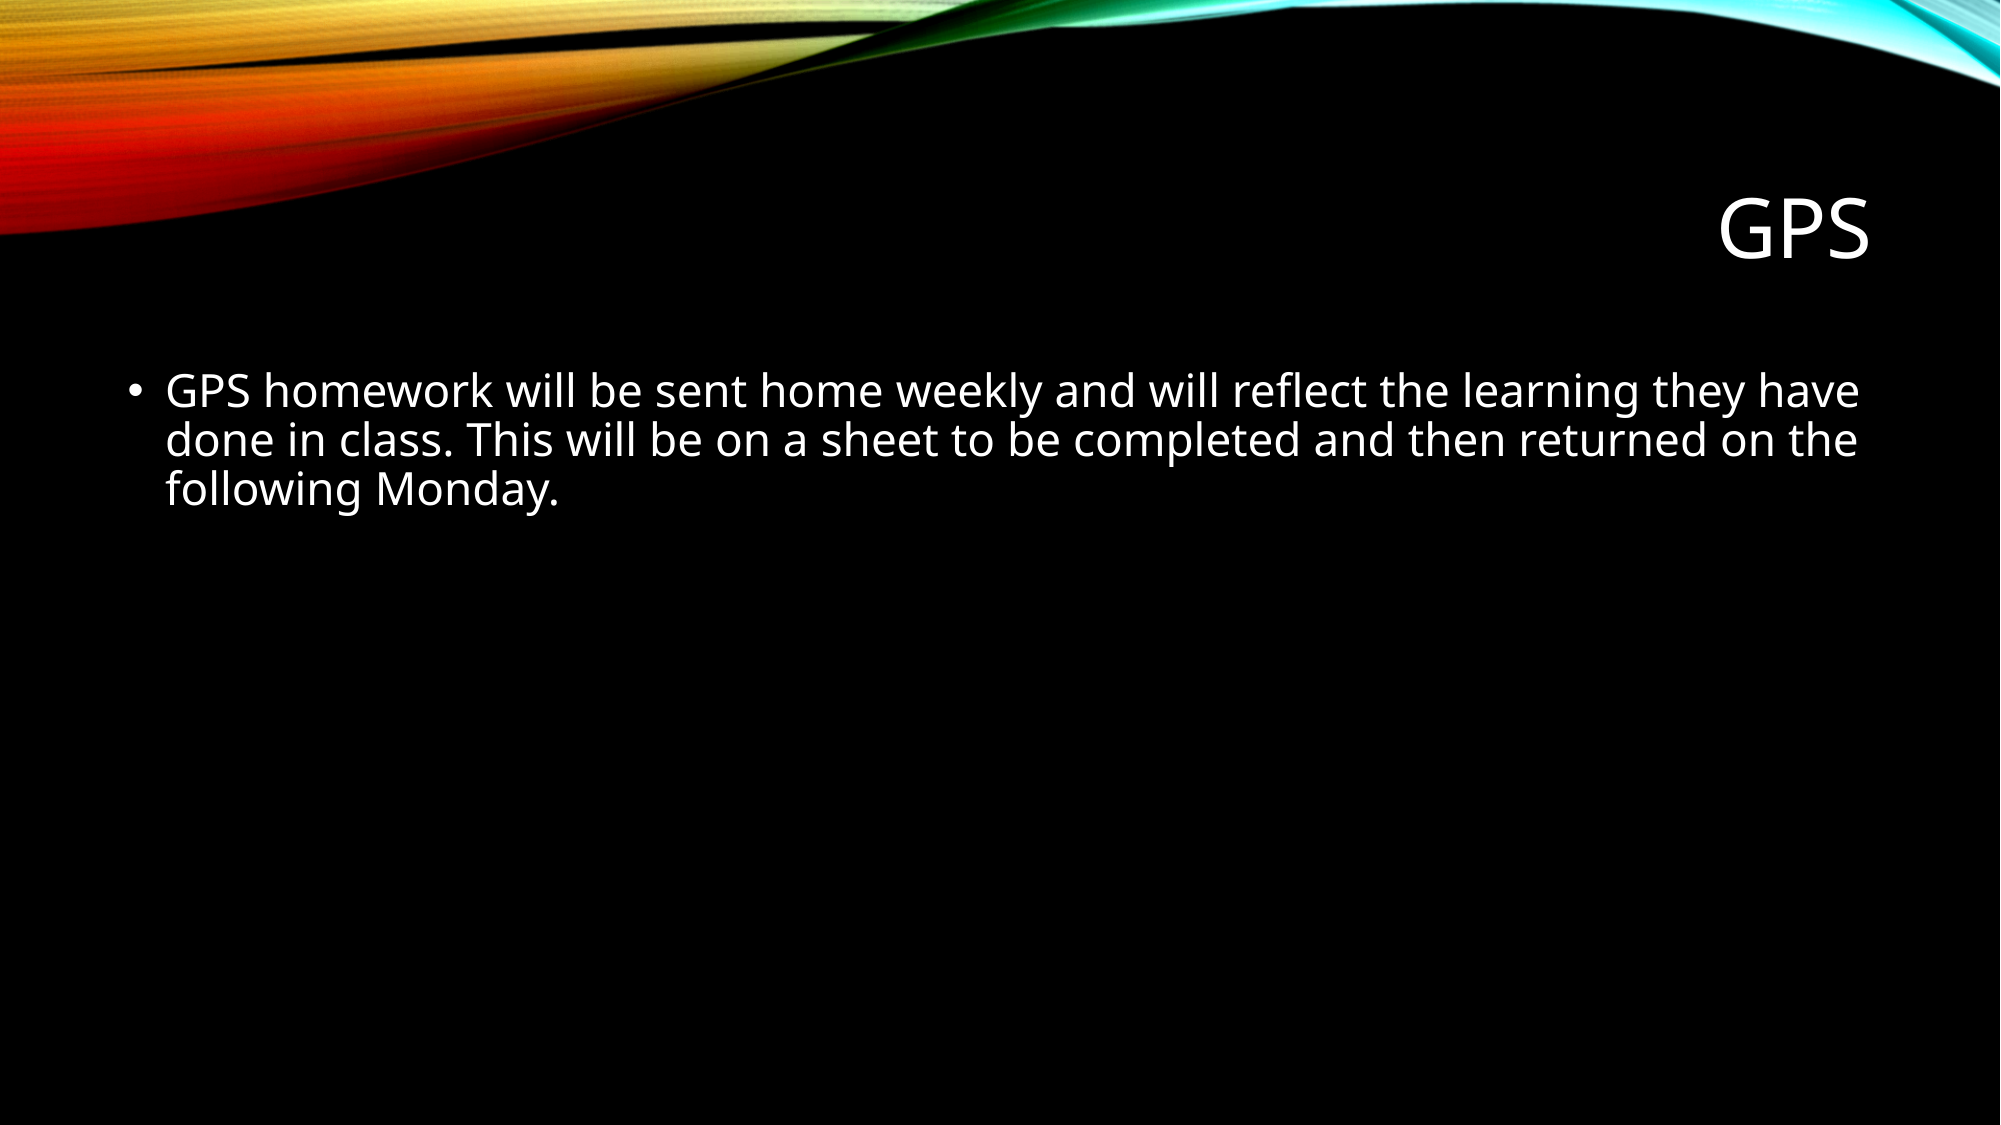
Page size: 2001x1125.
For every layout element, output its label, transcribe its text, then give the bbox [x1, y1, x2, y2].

picture [0, 0, 2000, 237]
list GPS homework will be sent home weekly and will reflect the learning they have done in class. This will be on a sheet to be completed and then returned on the following Monday. [112, 360, 1888, 1021]
title GPS [474, 125, 1888, 338]
